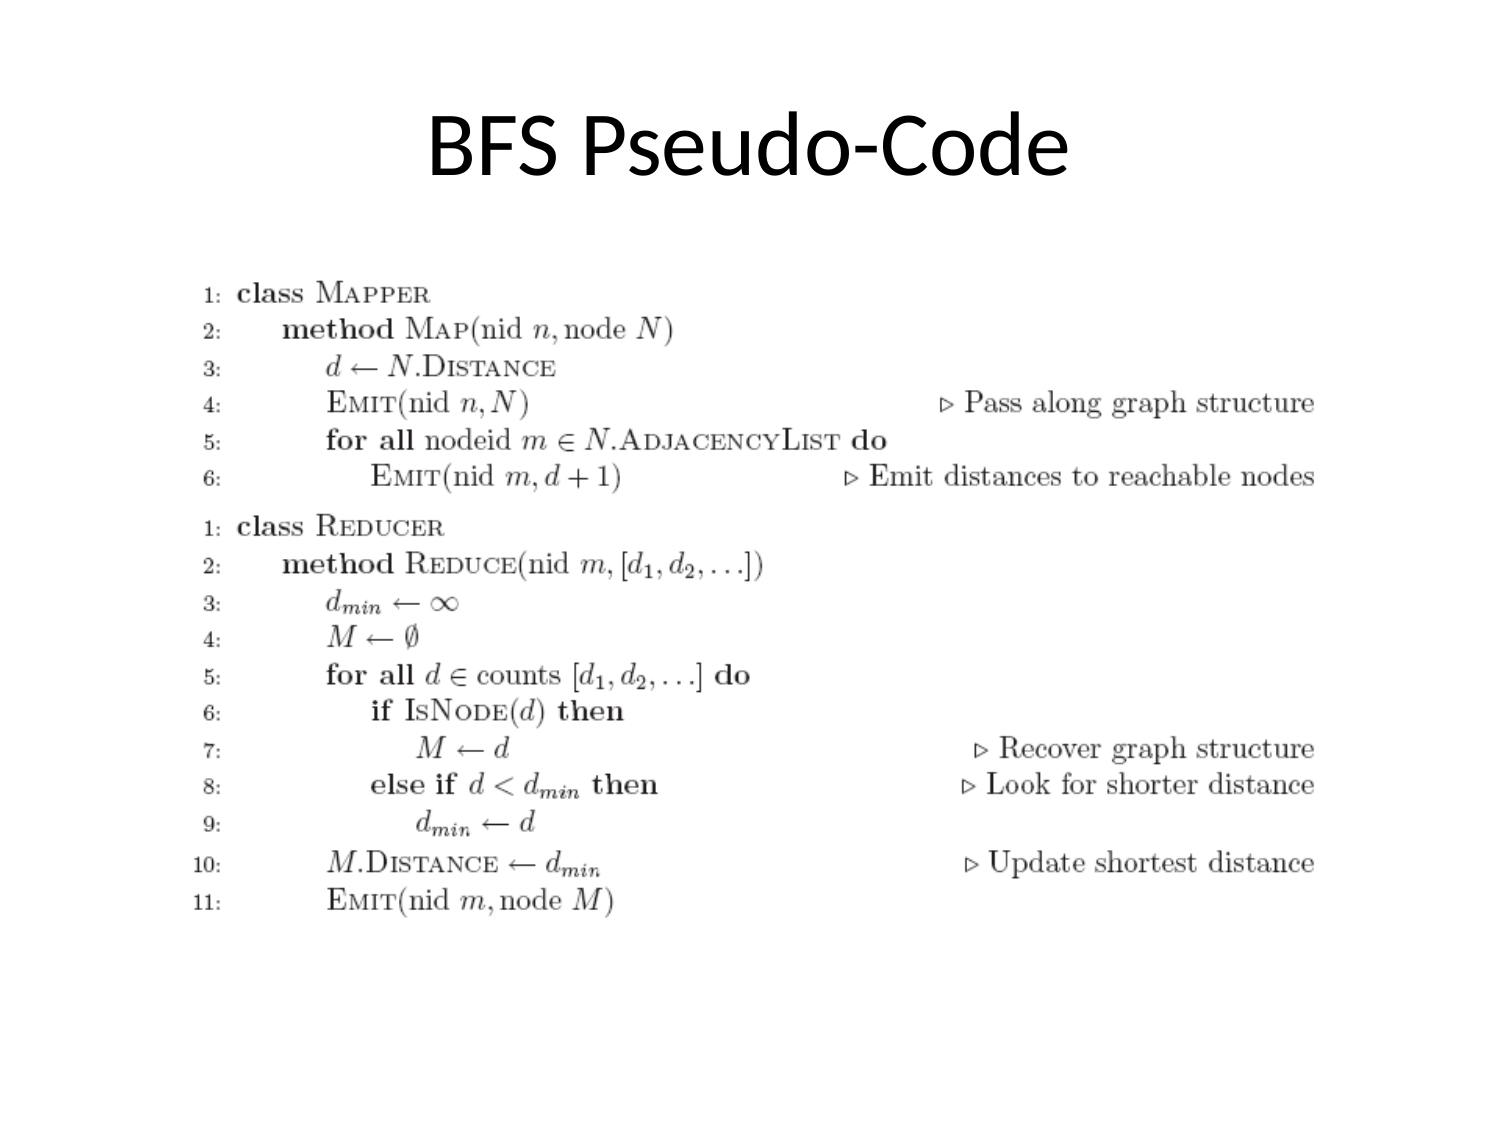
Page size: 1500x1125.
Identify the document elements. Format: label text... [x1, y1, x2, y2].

title BFS Pseudo-Code [75, 45, 1425, 233]
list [187, 266, 1326, 921]
